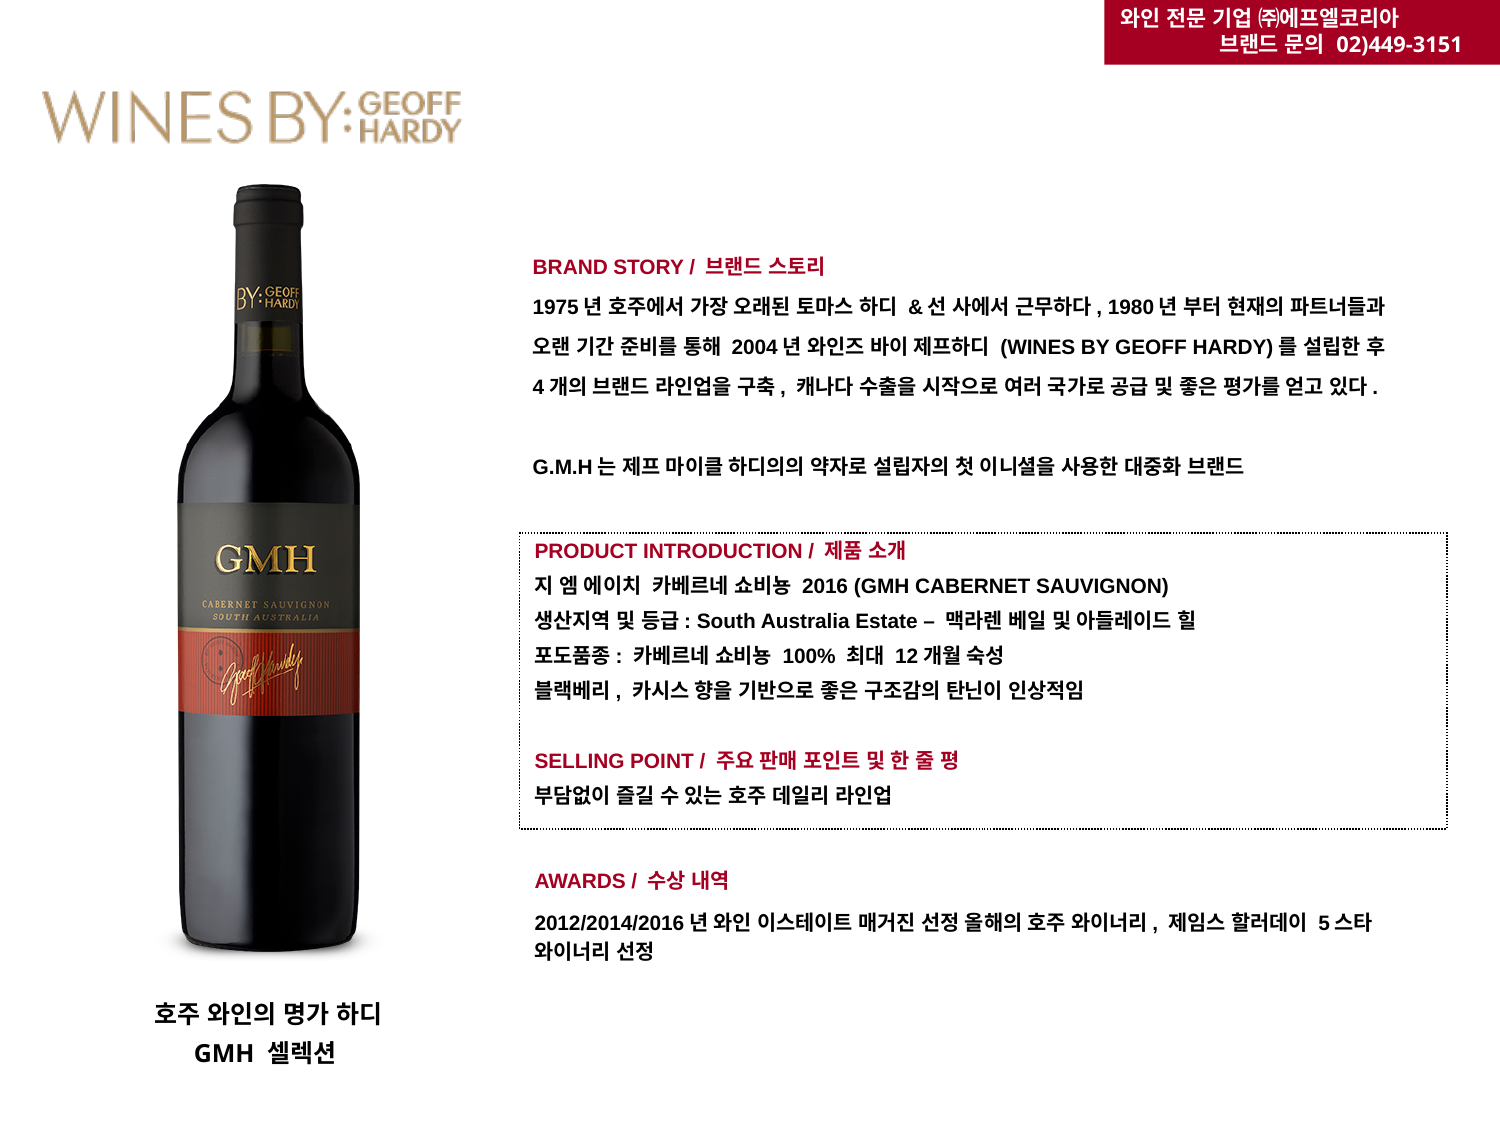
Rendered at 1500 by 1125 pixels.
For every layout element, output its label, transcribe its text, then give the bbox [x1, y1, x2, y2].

picture [153, 184, 385, 962]
text_box 와인 전문 기업 ㈜에프엘코리아 브랜드 문의 02)449-3151 [1104, 0, 1500, 65]
text_box PRODUCT INTRODUCTION / 제품 소개 지 엠 에이치 카베르네 쇼비뇽 2016 (GMH CABERNET SAUVIGNON) 생산지역 및 등급: South Australia Estate – 맥라렌 베일 및 아들레이드 힐 포도품종: 카베르네 쇼비뇽 100% 최대 12개월 숙성 블랙베리, 카시스 향을 기반으로 좋은 구조감의 탄닌이 인상적임 SELLING POINT / 주요 판매 포인트 및 한 줄 평 부담없이 즐길 수 있는 호주 데일리 라인업 [519, 532, 1447, 829]
text_box BRAND STORY / 브랜드 스토리 1975년 호주에서 가장 오래된 토마스 하디 &선 사에서 근무하다, 1980년 부터 현재의 파트너들과 오랜 기간 준비를 통해 2004년 와인즈 바이 제프하디 (WINES BY GEOFF HARDY)를 설립한 후 4개의 브랜드 라인업을 구축, 캐나다 수출을 시작으로 여러 국가로 공급 및 좋은 평가를 얻고 있다. G.M.H는 제프 마이클 하디의의 약자로 설립자의 첫 이니셜을 사용한 대중화 브랜드 [517, 243, 1453, 498]
text_box AWARDS / 수상 내역 2012/2014/2016년 와인 이스테이트 매거진 선정 올해의 호주 와이너리, 제임스 할러데이 5스타 와이너리 선정 [519, 857, 1455, 1035]
text_box 호주 와인의 명가 하디 GMH 셀렉션 [50, 987, 488, 1082]
picture [41, 89, 464, 145]
